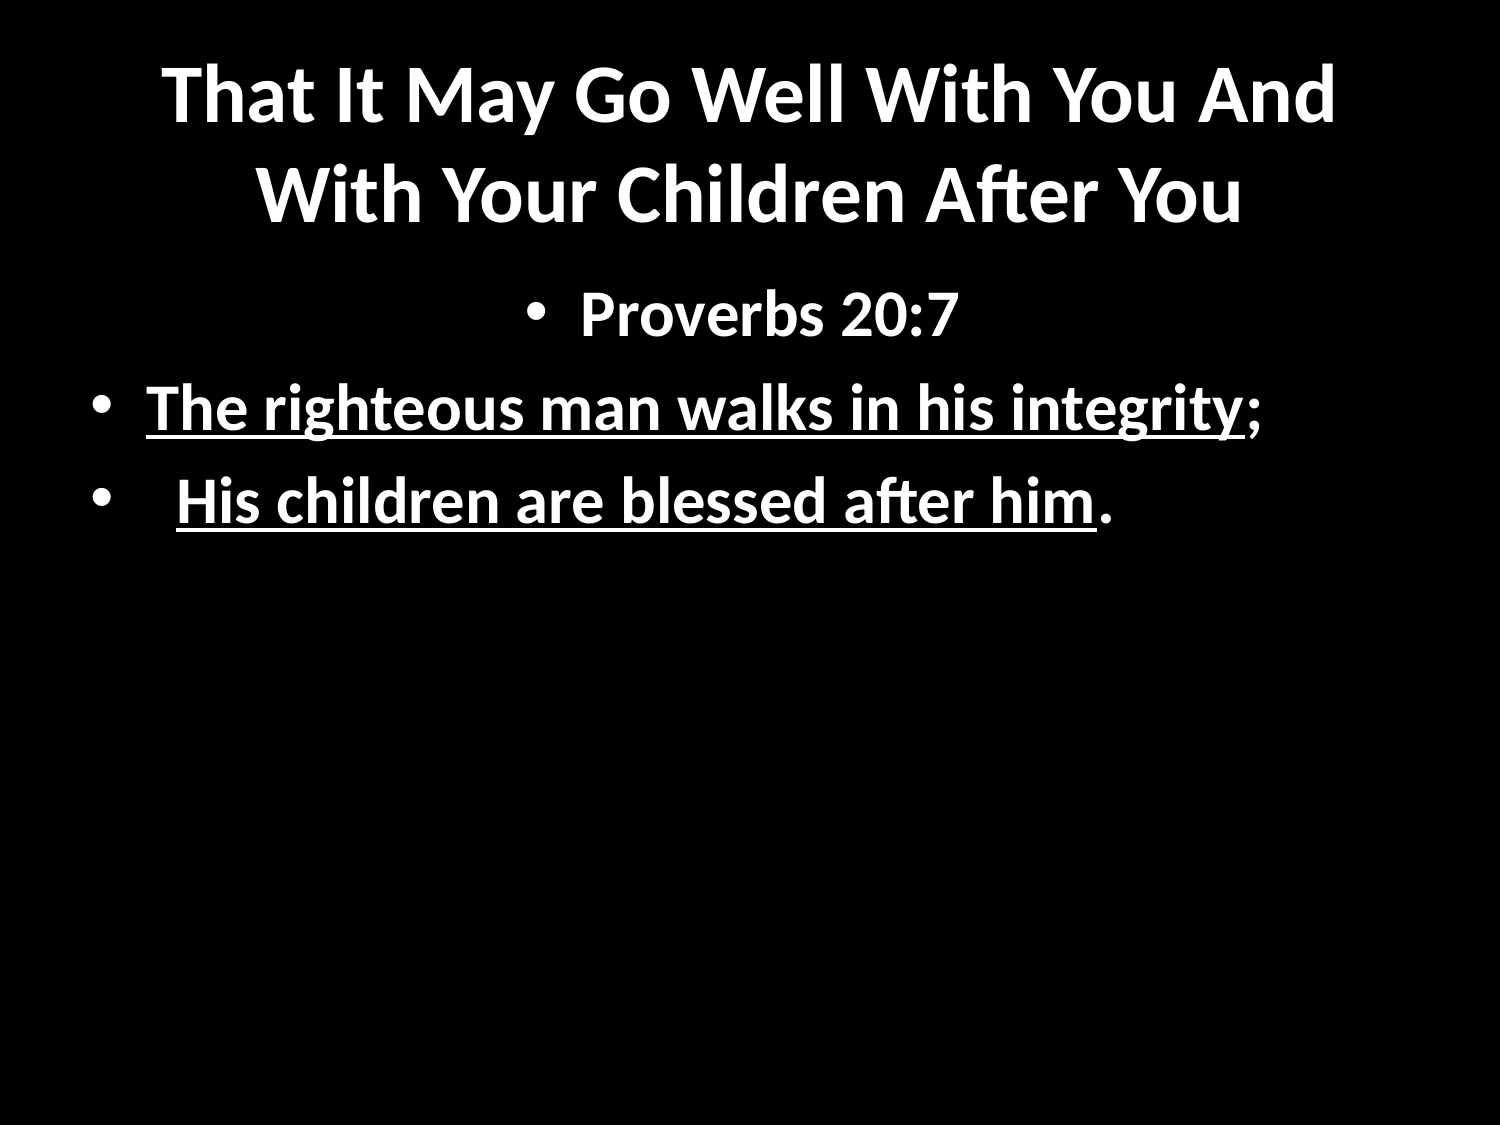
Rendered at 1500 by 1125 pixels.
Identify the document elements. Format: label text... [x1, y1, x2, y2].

list Proverbs 20:7 The righteous man walks in his integrity; His children are blessed after him. [75, 262, 1425, 1005]
title That It May Go Well With You And With Your Children After You [75, 45, 1425, 233]
